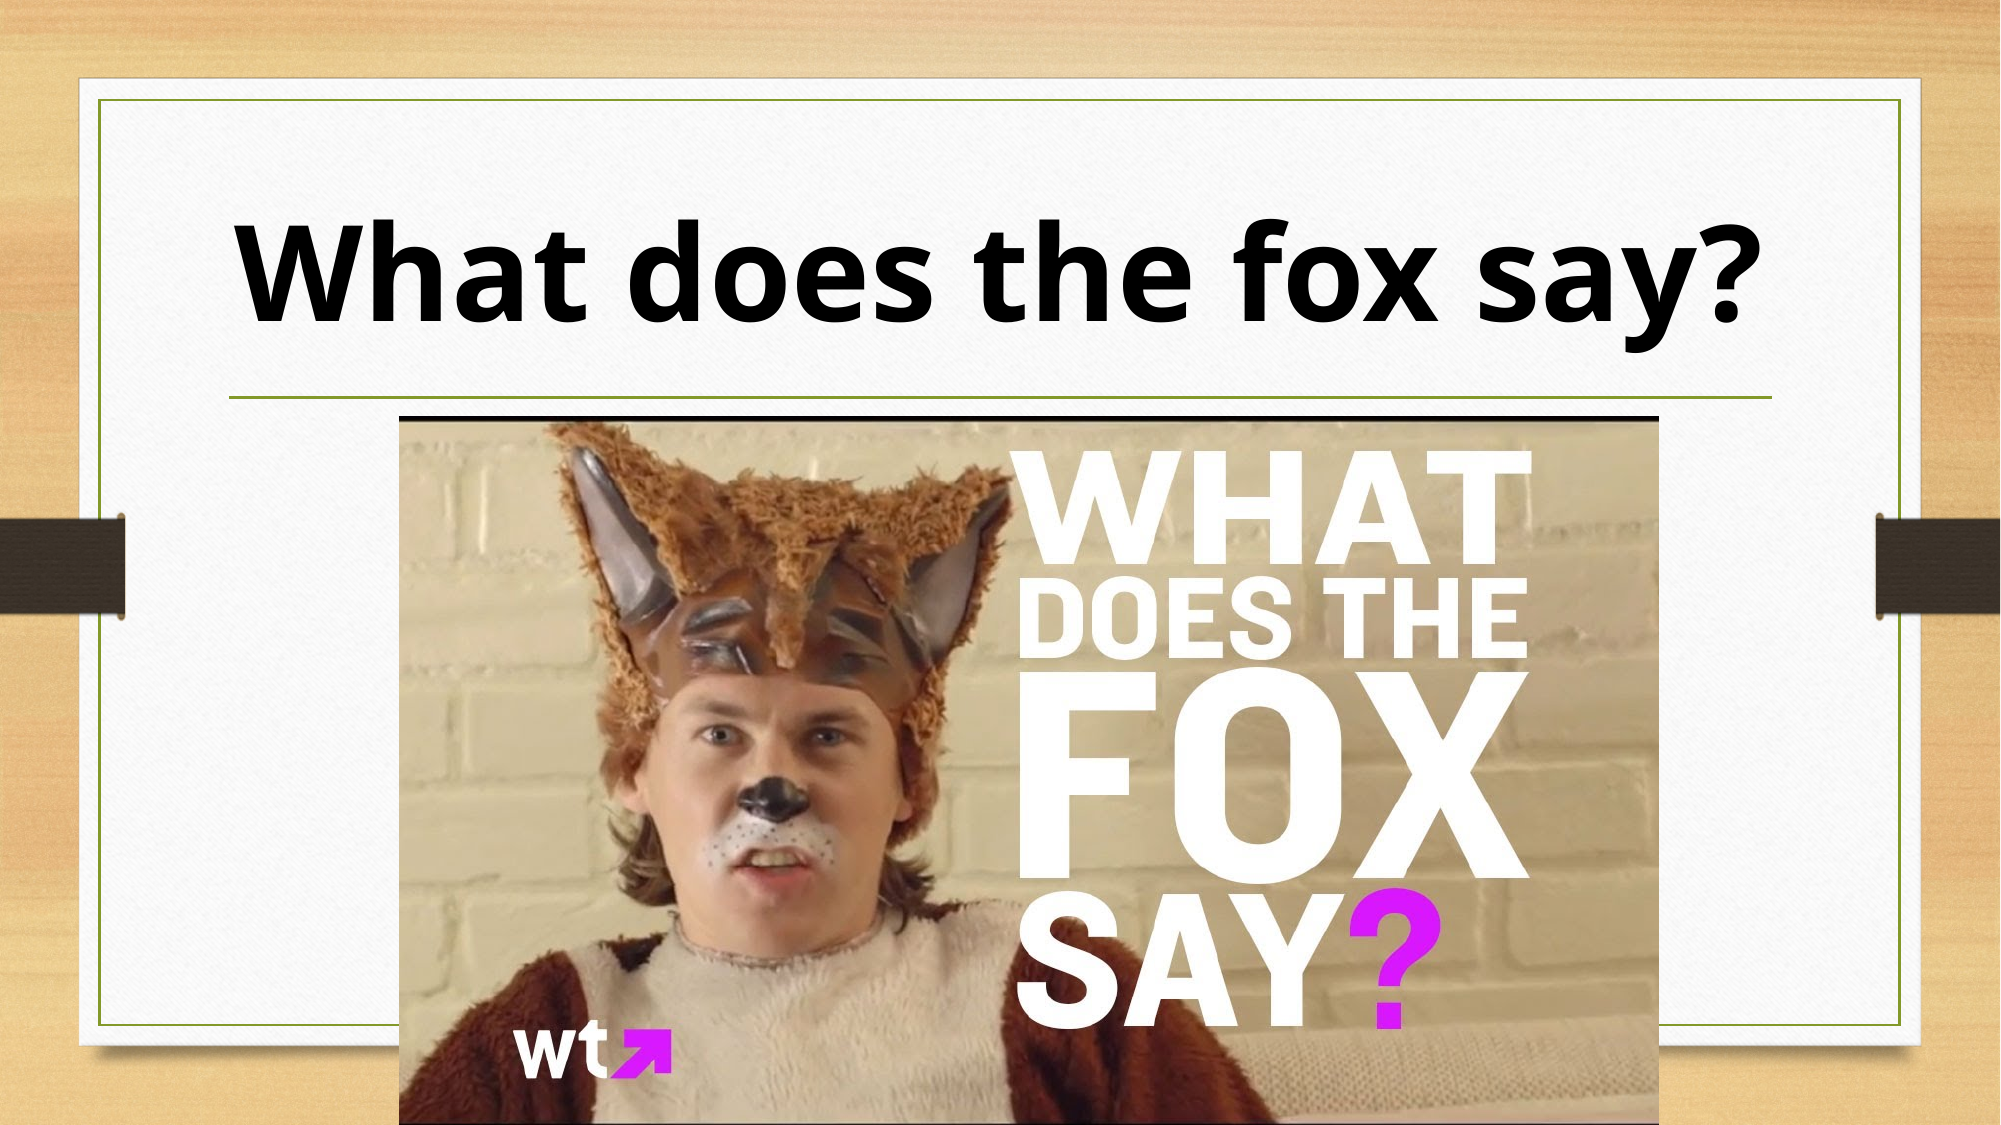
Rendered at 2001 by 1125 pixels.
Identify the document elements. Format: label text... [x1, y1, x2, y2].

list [399, 416, 1659, 1125]
title What does the fox say? [212, 161, 1788, 375]
picture [0, 0, 2001, 1125]
